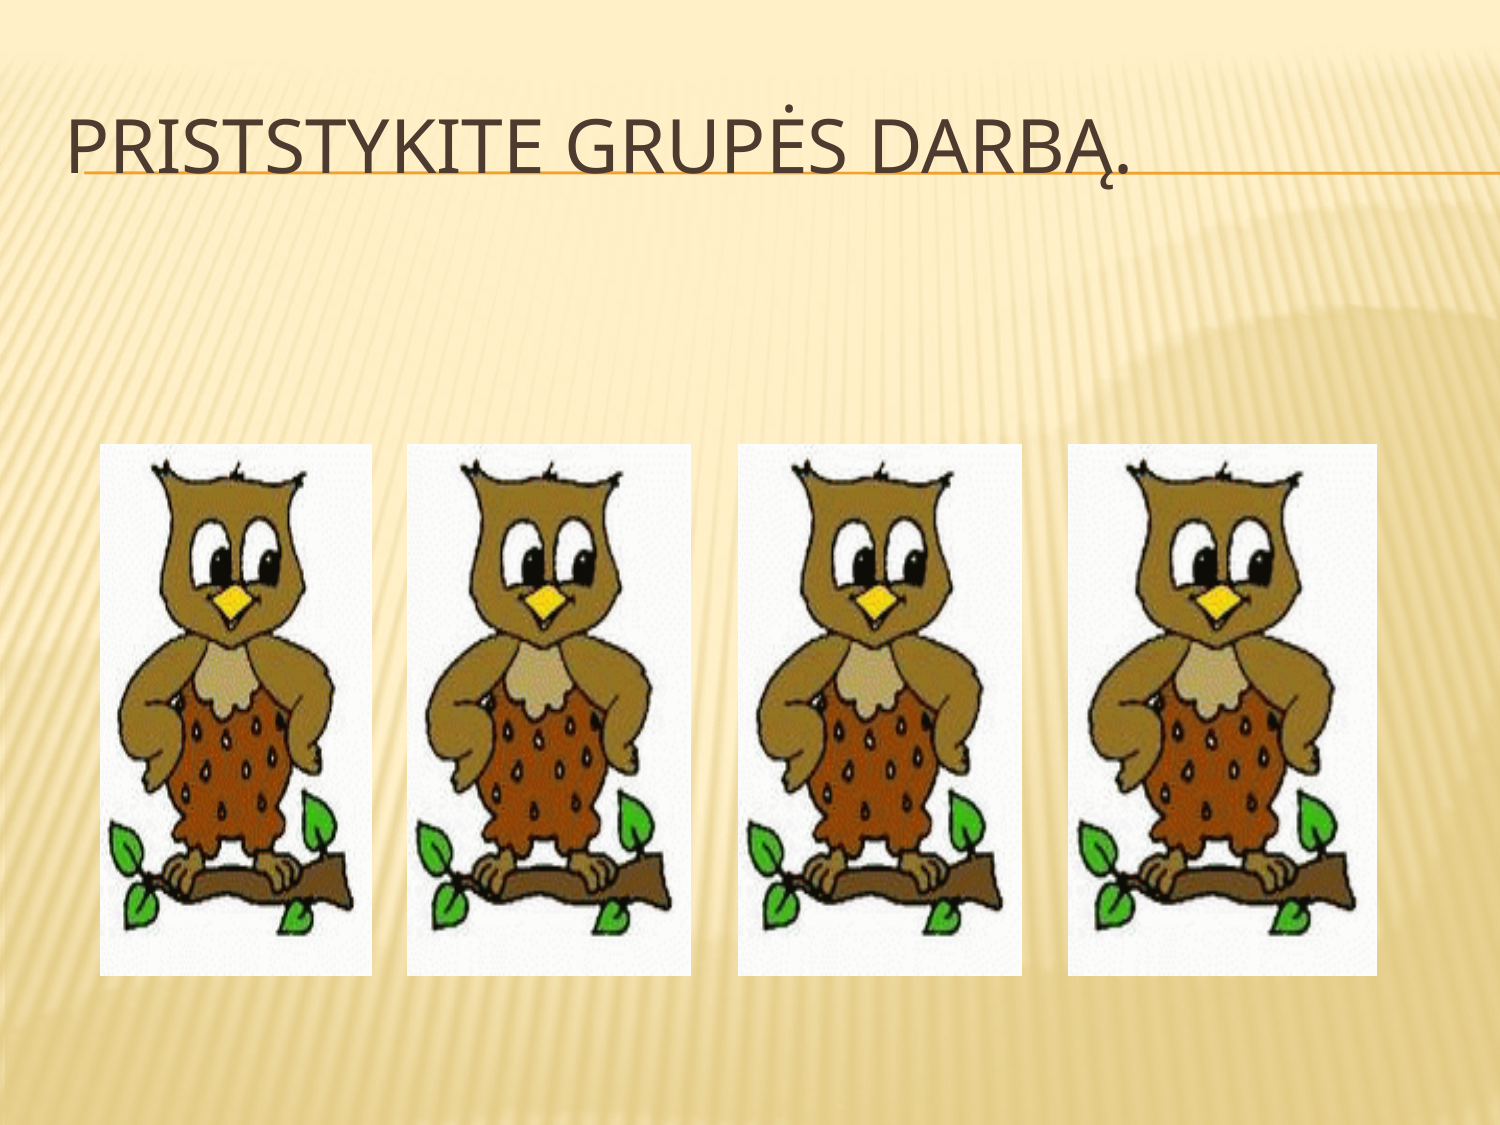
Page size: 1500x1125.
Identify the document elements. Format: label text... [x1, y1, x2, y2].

picture [407, 444, 692, 977]
picture [100, 444, 373, 977]
picture [1068, 444, 1377, 977]
picture [737, 444, 1022, 977]
title Priststykite grupės darbą. [49, 75, 1475, 213]
